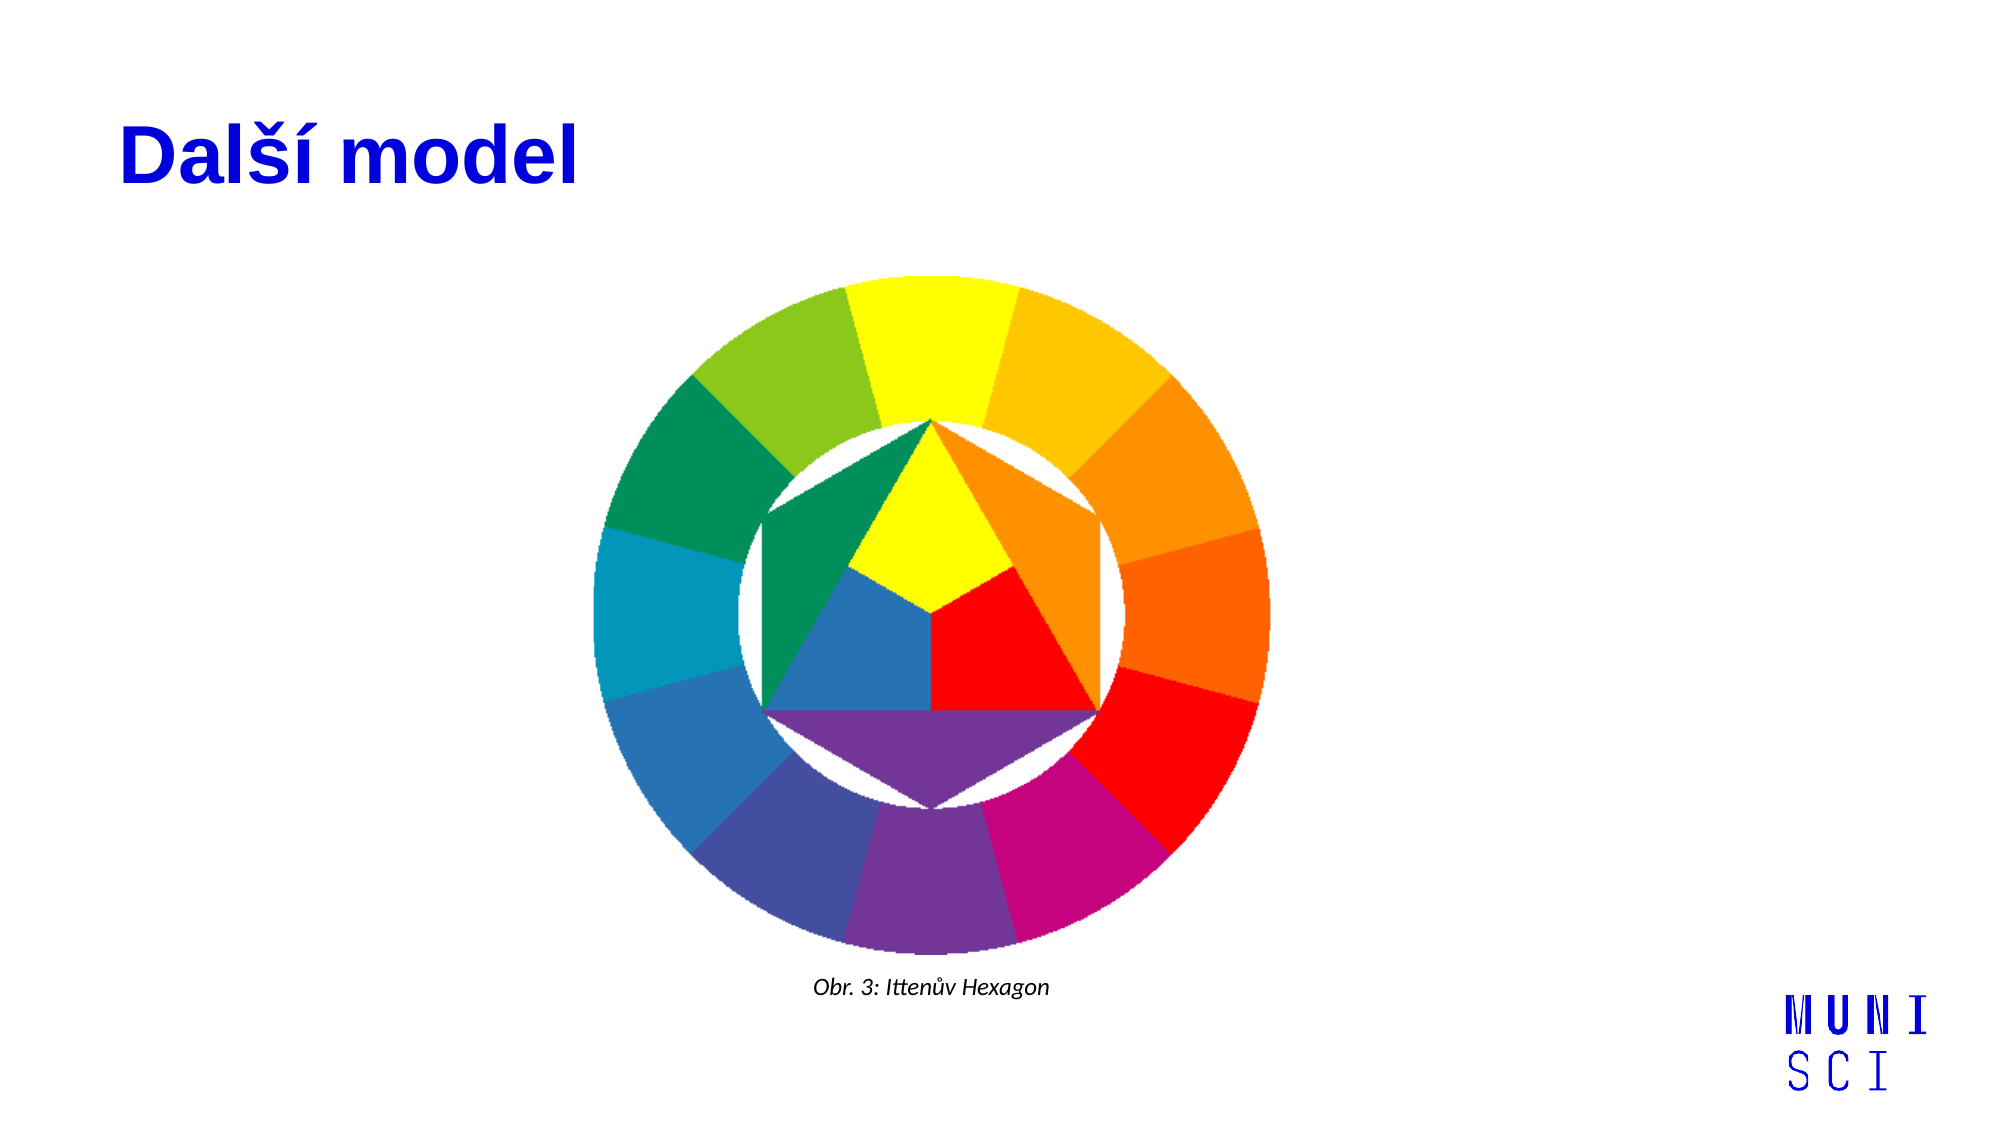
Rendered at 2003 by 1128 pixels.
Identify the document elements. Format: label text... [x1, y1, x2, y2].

text_box Obr. 3: Ittenův Hexagon [798, 963, 1066, 1009]
picture [1828, 1050, 1849, 1091]
picture [1785, 995, 1811, 1034]
picture [1867, 995, 1889, 1034]
text_box [593, 276, 1271, 955]
title Další model [116, 98, 586, 290]
picture [1828, 995, 1848, 1035]
picture [1788, 1050, 1809, 1091]
